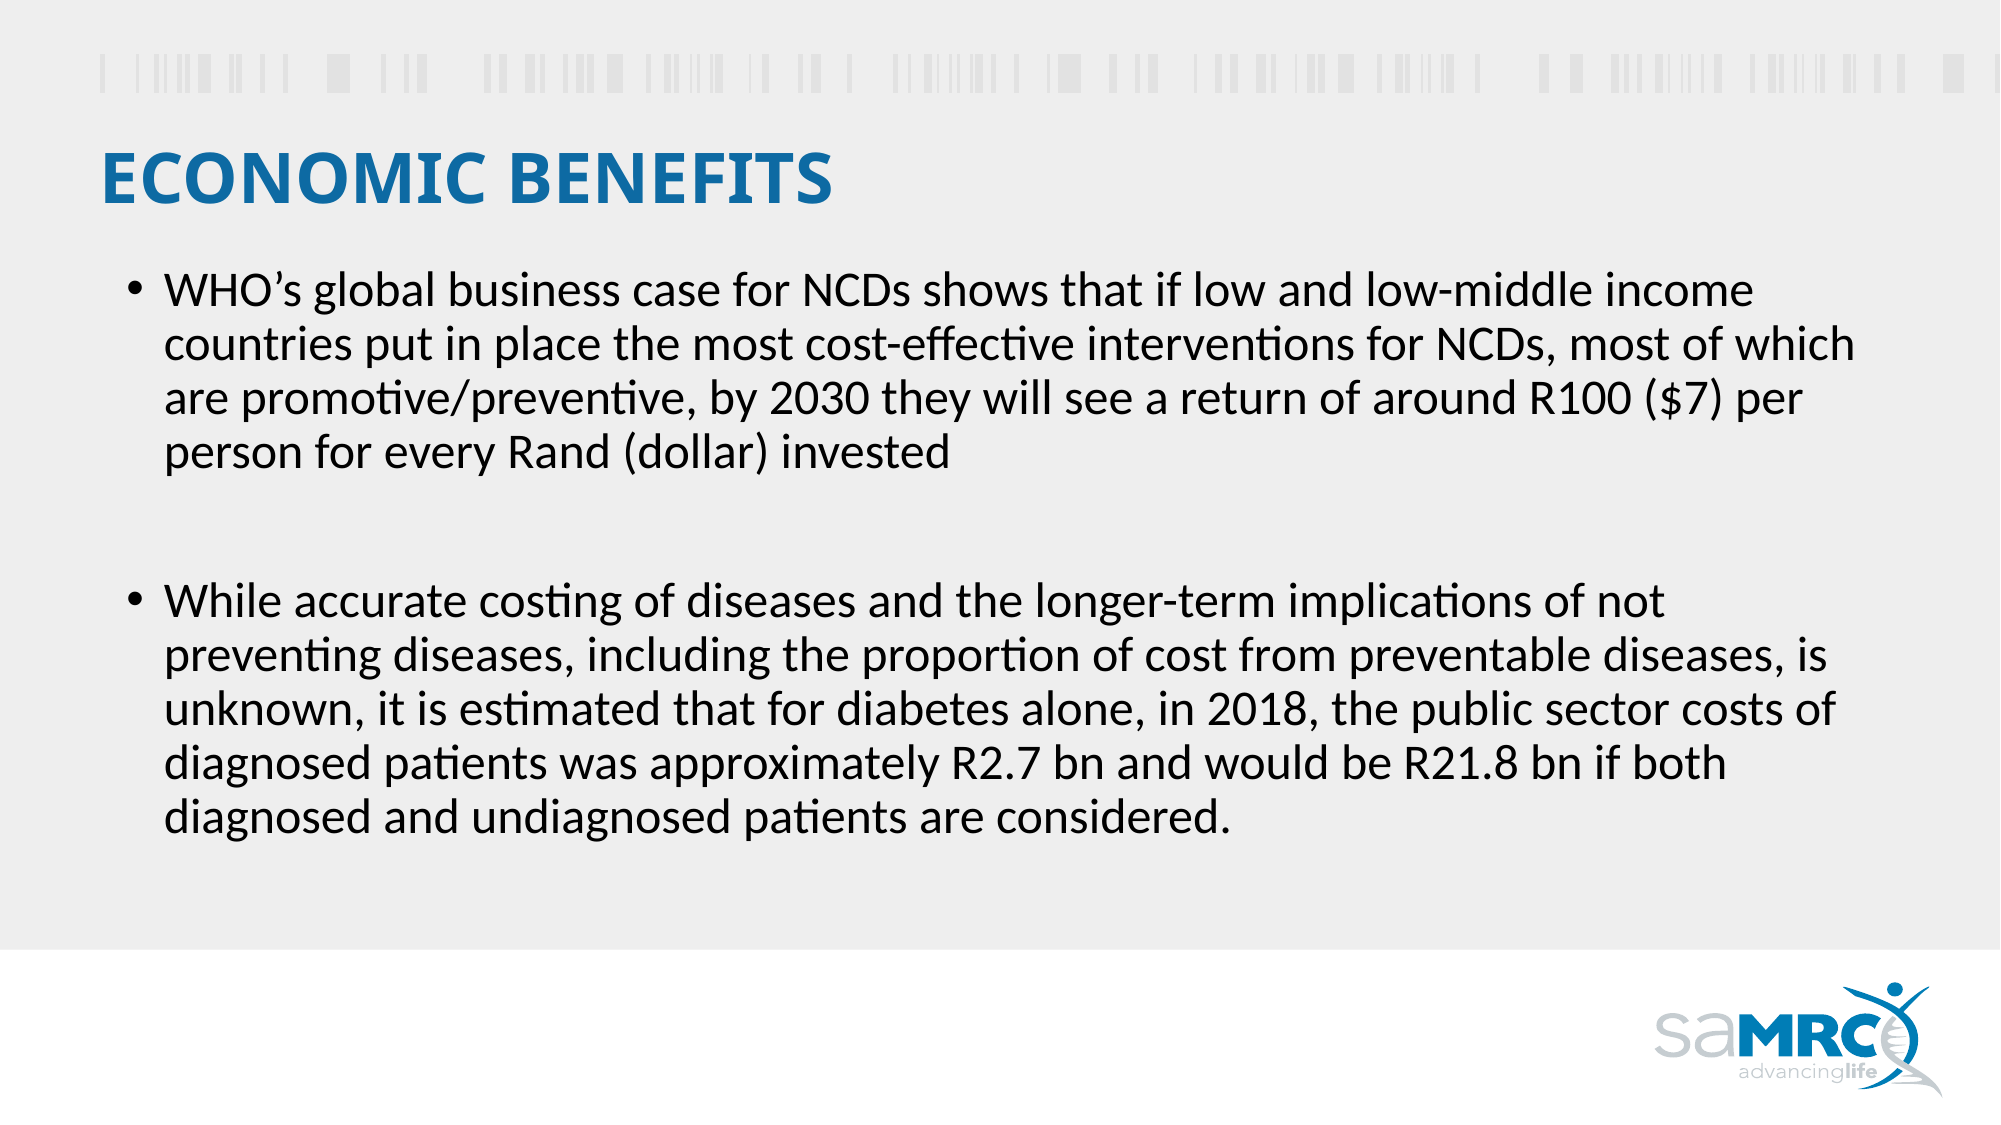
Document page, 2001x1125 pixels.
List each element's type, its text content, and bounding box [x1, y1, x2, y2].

title Economic benefits [99, 138, 1900, 224]
list WHO’s global business case for NCDs shows that if low and low-middle income countries put in place the most cost-effective interventions for NCDs, most of which are promotive/preventive, by 2030 they will see a return of around R100 ($7) per person for every Rand (dollar) invested While accurate costing of diseases and the longer-term implications of not preventing diseases, including the proportion of cost from preventable diseases, is unknown, it is estimated that for diabetes alone, in 2018, the public sector costs of diagnosed patients was approximately R2.7 bn and would be R21.8 bn if both diagnosed and undiagnosed patients are considered. [126, 263, 1881, 996]
